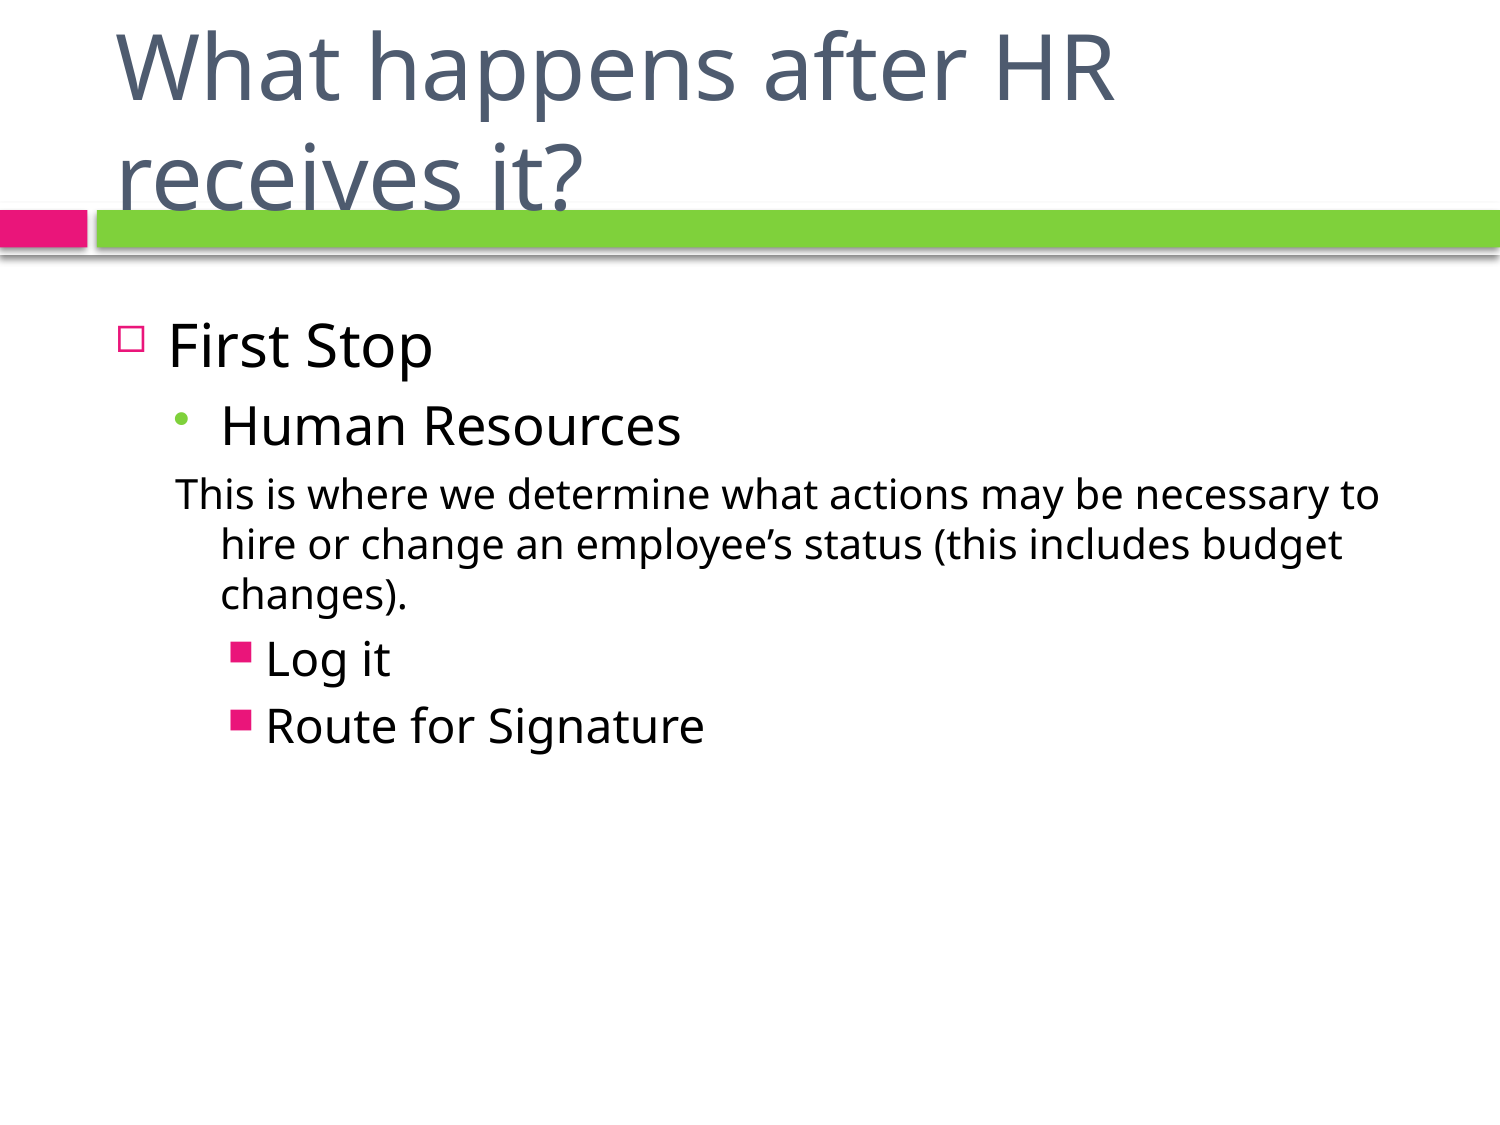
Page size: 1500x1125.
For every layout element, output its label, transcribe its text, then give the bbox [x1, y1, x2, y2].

title What happens after HR receives it? [100, 37, 1438, 200]
list First Stop Human Resources This is where we determine what actions may be necessary to hire or change an employee’s status (this includes budget changes). Log it Route for Signature [100, 299, 1438, 1063]
